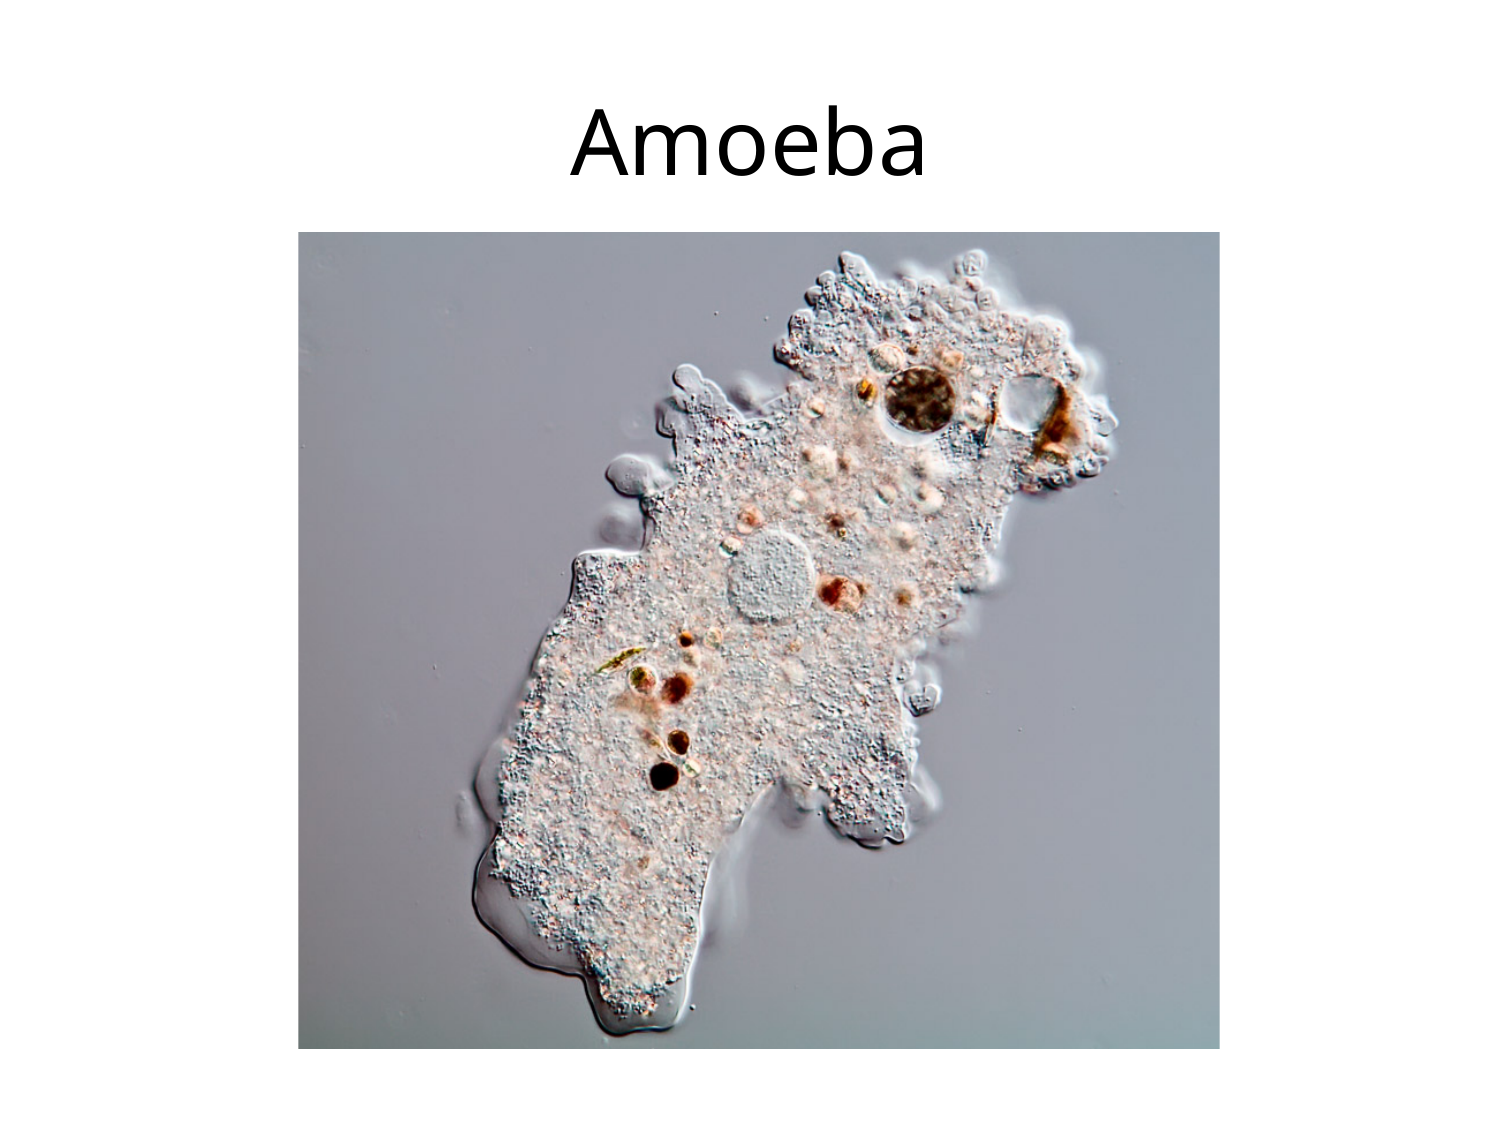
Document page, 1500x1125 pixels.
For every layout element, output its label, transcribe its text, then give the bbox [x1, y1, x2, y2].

title Amoeba [75, 45, 1425, 233]
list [298, 232, 1220, 1049]
